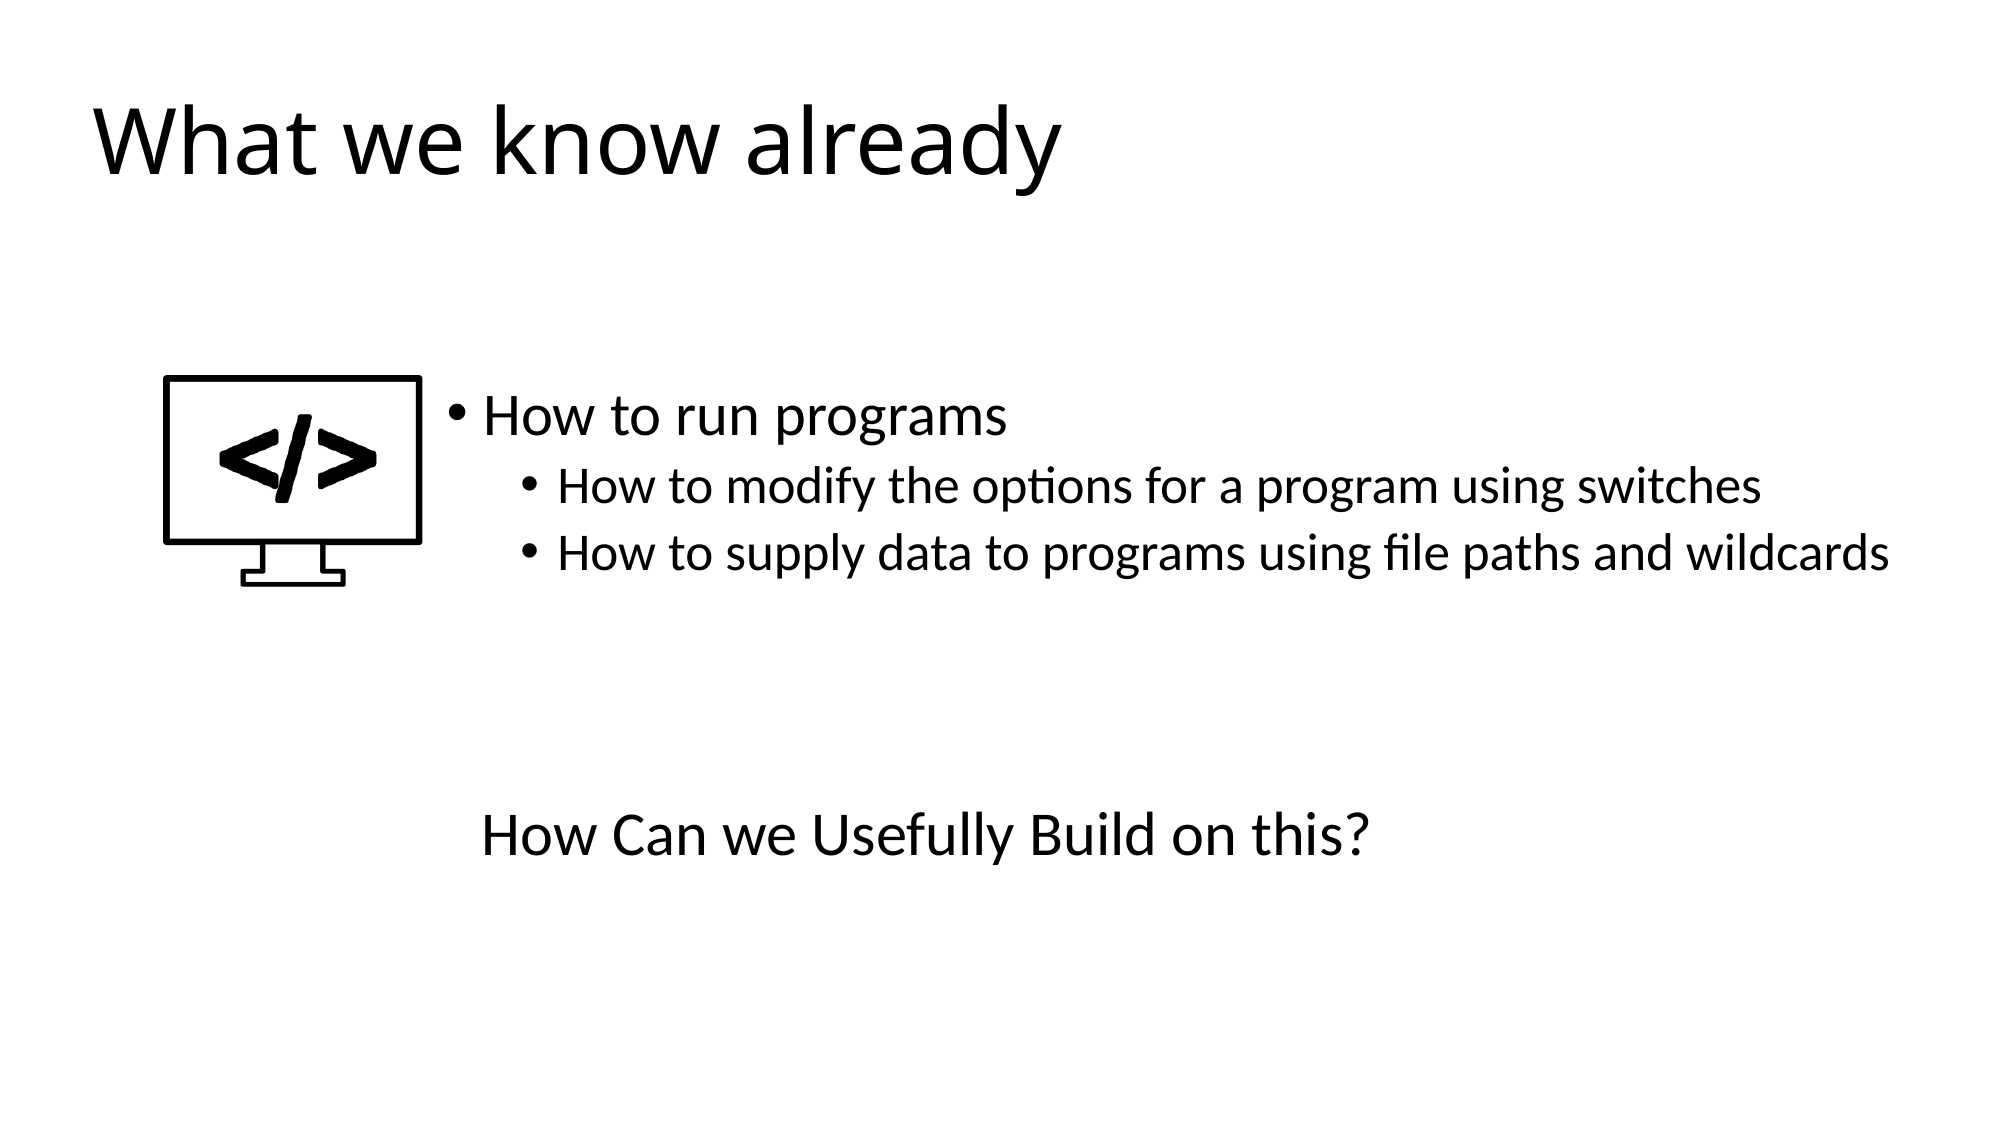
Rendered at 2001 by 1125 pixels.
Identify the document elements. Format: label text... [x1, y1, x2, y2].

picture [163, 375, 423, 587]
list How to run programs How to modify the options for a program using switches How to supply data to programs using file paths and wildcards [431, 375, 1966, 626]
title What we know already [77, 35, 1803, 254]
text_box How Can we Usefully Build on this? [466, 793, 1413, 896]
